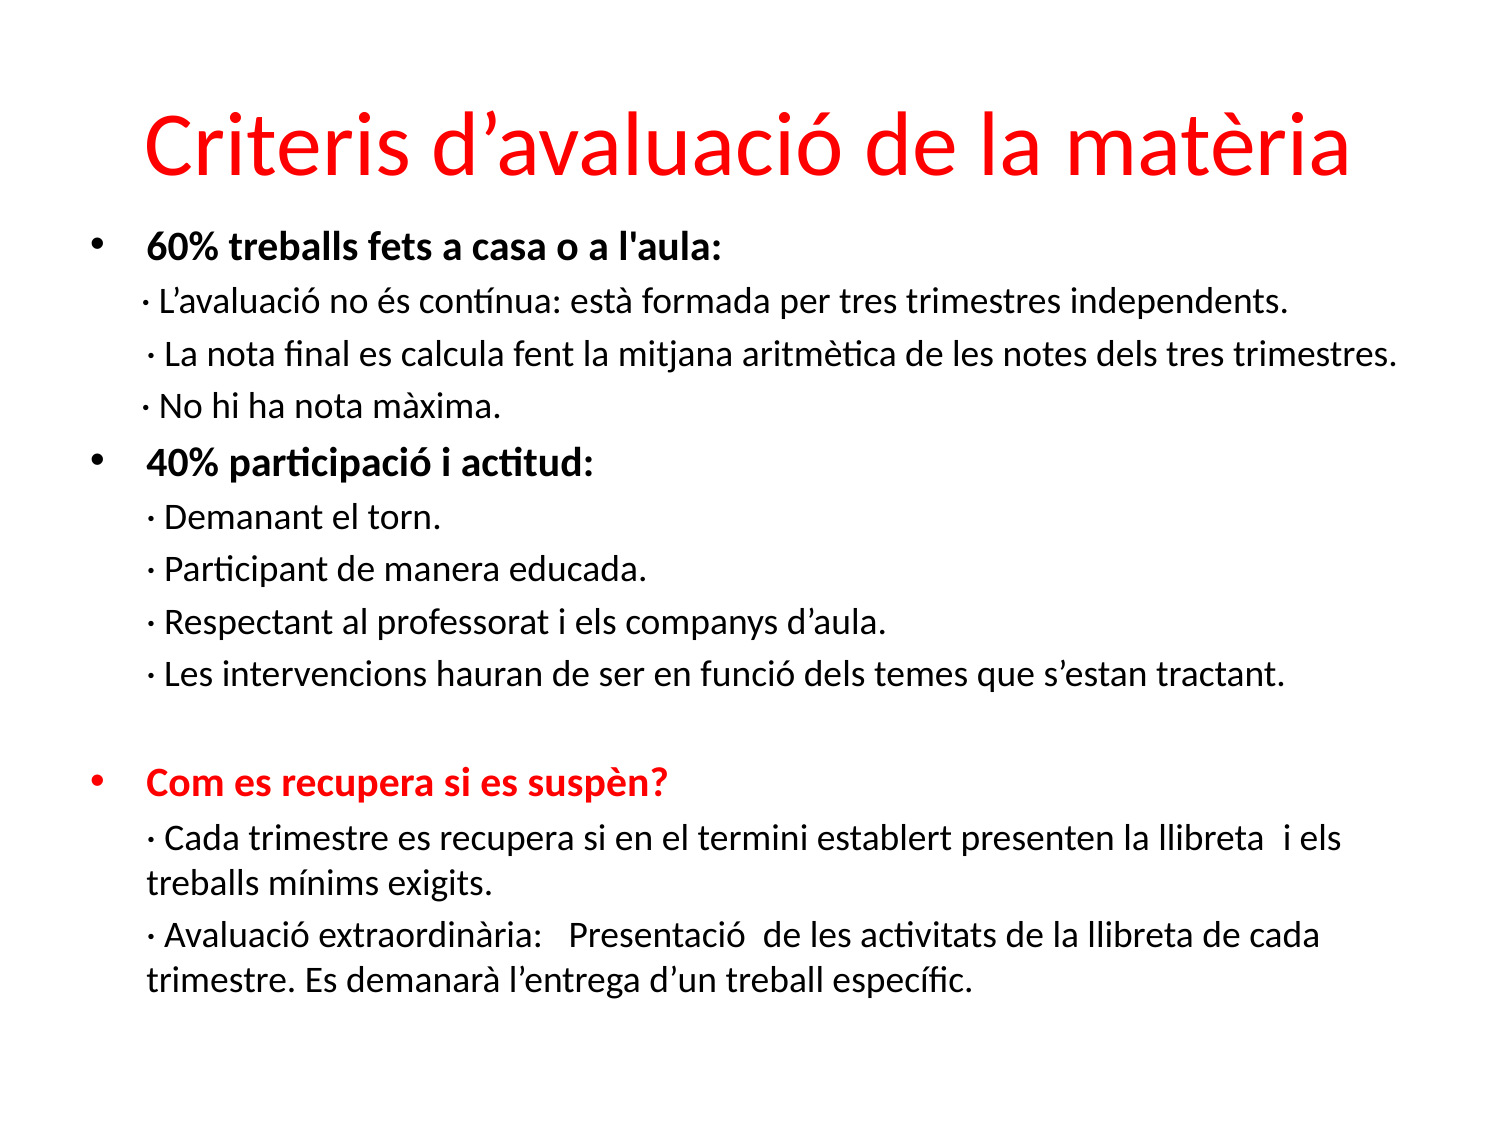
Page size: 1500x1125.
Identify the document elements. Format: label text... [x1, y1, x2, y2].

title Criteris d’avaluació de la matèria [75, 45, 1425, 210]
list 60% treballs fets a casa o a l'aula: · L’avaluació no és contínua: està formada per tres trimestres independents. · La nota final es calcula fent la mitjana aritmètica de les notes dels tres trimestres. · No hi ha nota màxima. 40% participació i actitud: · Demanant el torn. · Participant de manera educada. · Respectant al professorat i els companys d’aula. · Les intervencions hauran de ser en funció dels temes que s’estan tractant. Com es recupera si es suspèn? · Cada trimestre es recupera si en el termini establert presenten la llibreta i els treballs mínims exigits. · Avaluació extraordinària: Presentació de les activitats de la llibreta de cada trimestre. Es demanarà l’entrega d’un treball específic. [75, 210, 1425, 1005]
